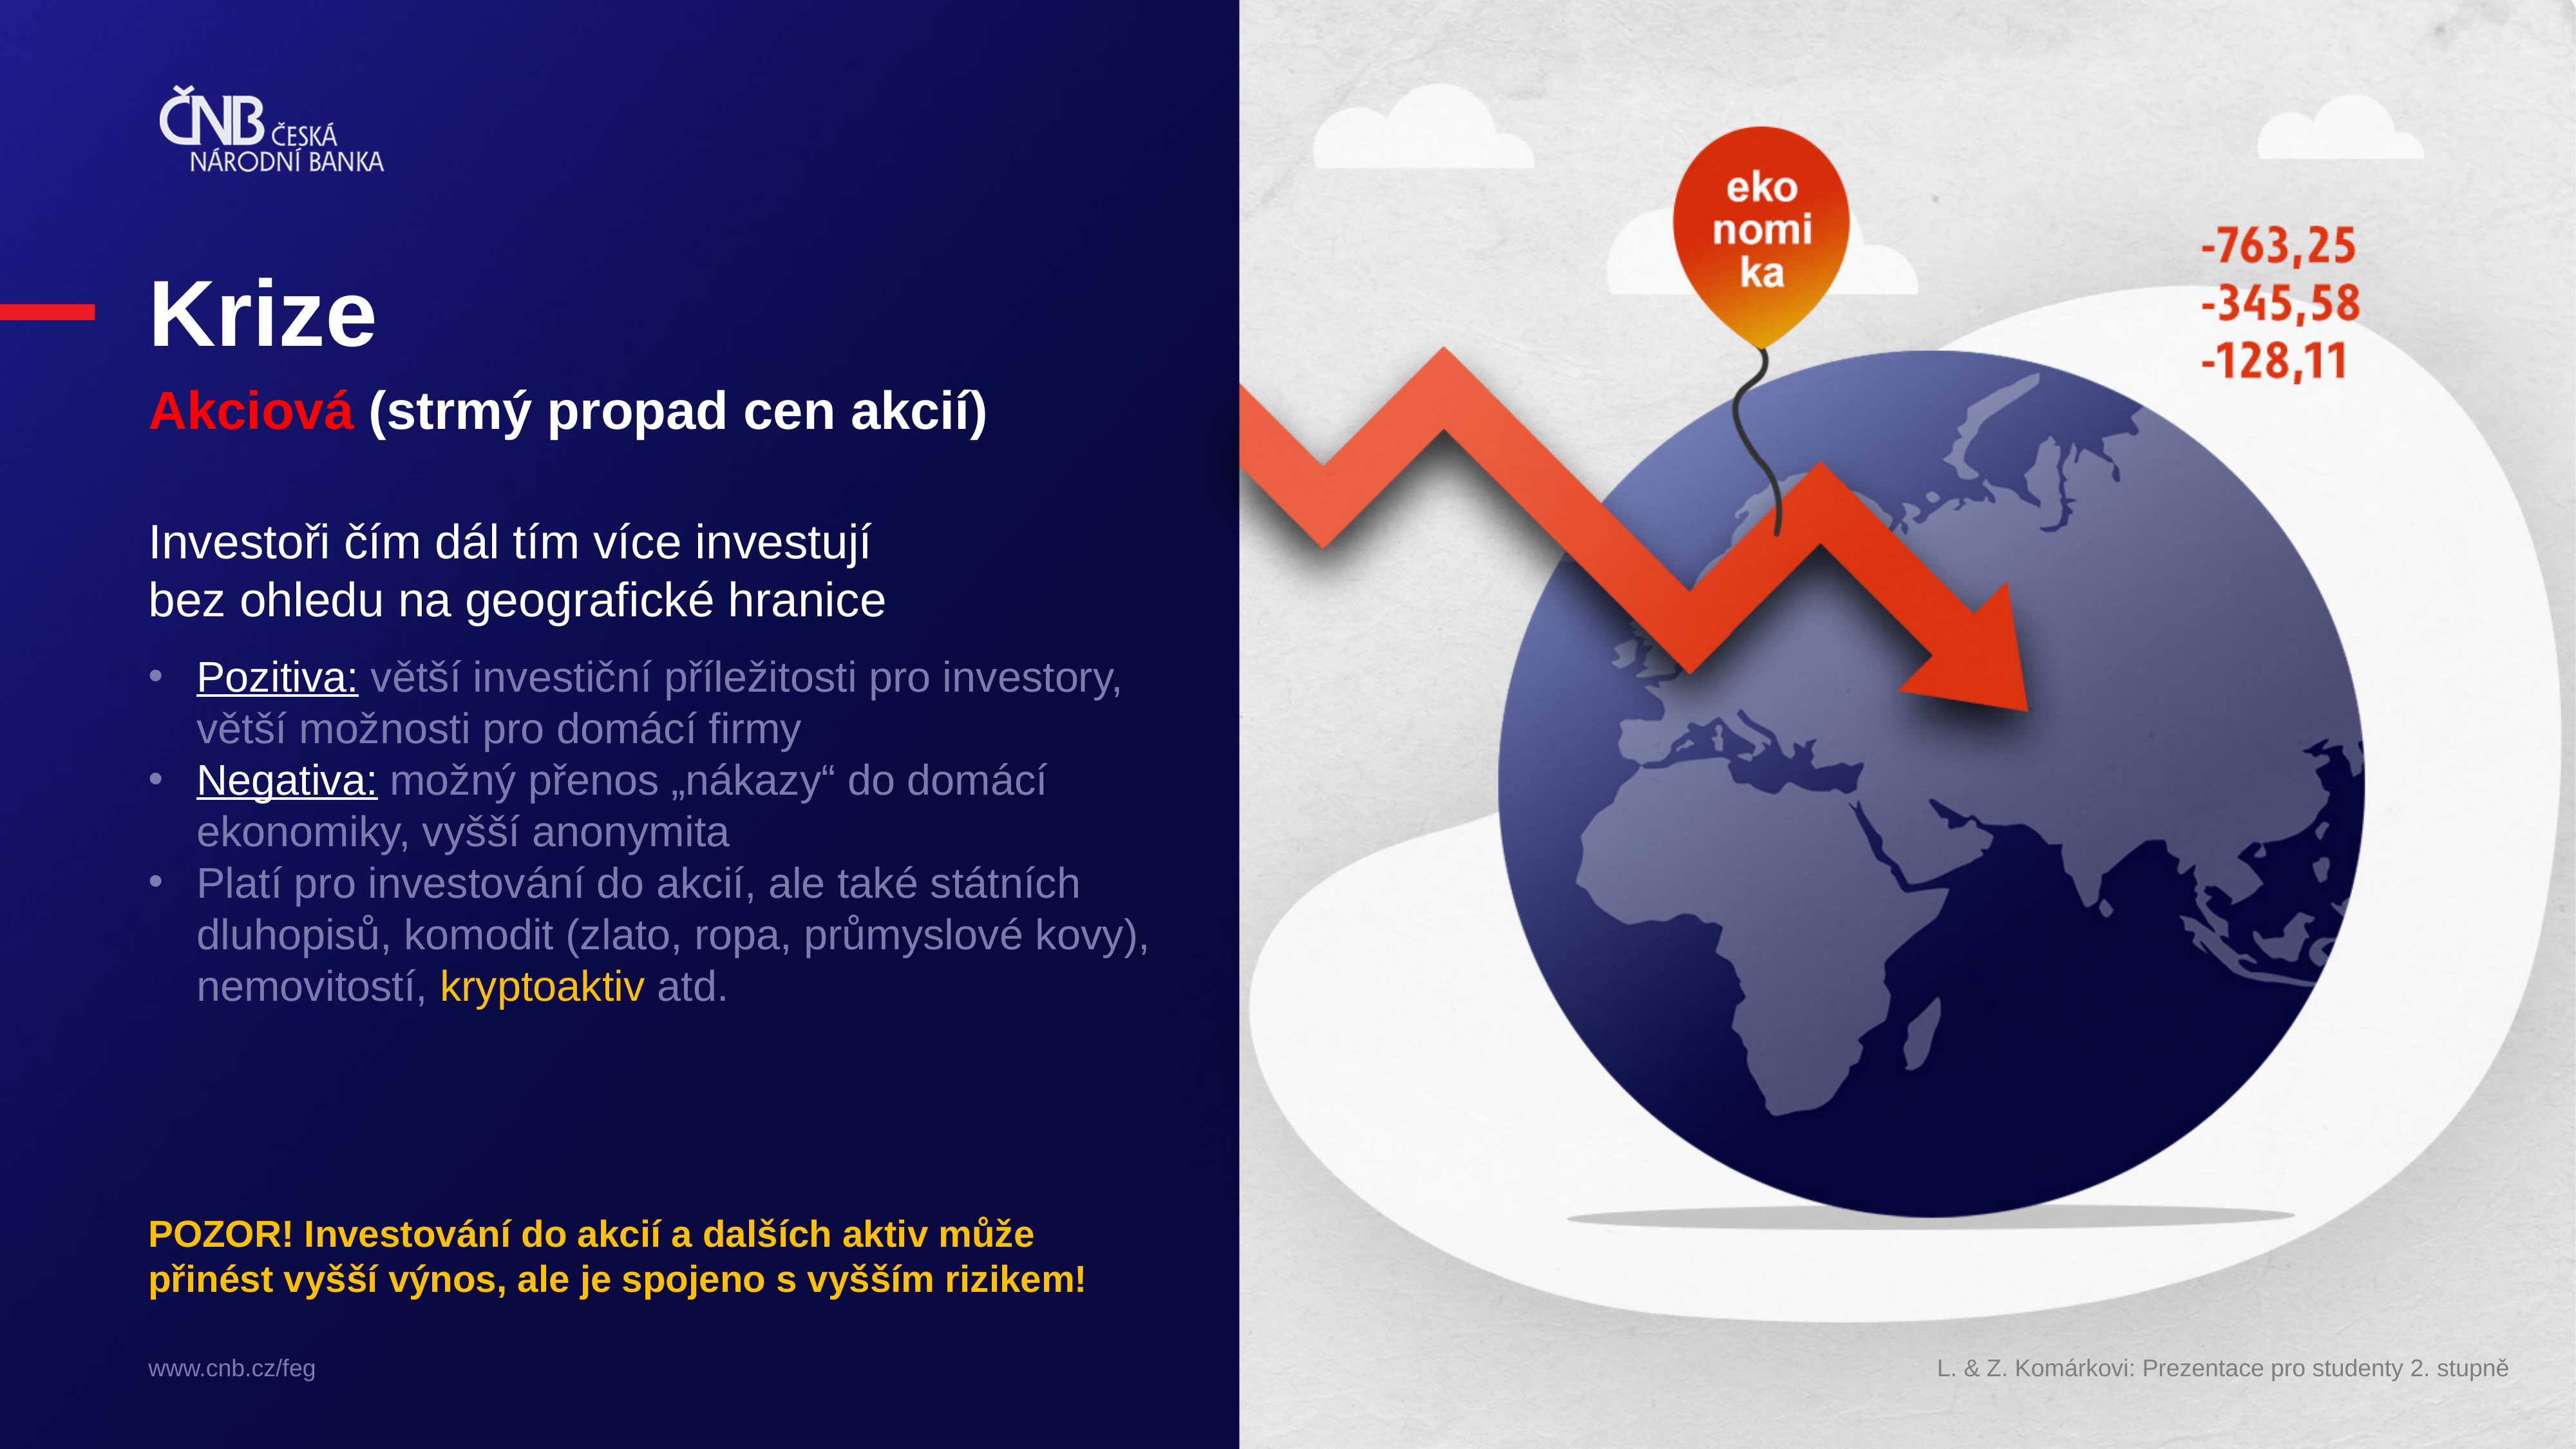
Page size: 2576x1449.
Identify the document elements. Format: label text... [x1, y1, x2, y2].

text_box Krize [138, 247, 1238, 370]
text_box [0, 304, 95, 320]
text_box www.cnb.cz/feg [138, 1347, 612, 1387]
text_box POZOR! Investování do akcií a dalších aktiv může přinést vyšší výnos, ale je spojeno s vyšším rizikem! [138, 1204, 1159, 1305]
text_box Investoři čím dál tím více investují bez ohledu na geografické hranice Pozitiva: větší investiční příležitosti pro investory, větší možnosti pro domácí firmy Negativa: možný přenos „nákazy“ do domácí ekonomiky, vyšší anonymita Platí pro investování do akcií, ale také státních dluhopisů, komodit (zlato, ropa, průmyslové kovy), nemovitostí, kryptoaktiv atd. [138, 506, 1224, 1330]
picture [0, 0, 2576, 1449]
text_box Akciová (strmý propad cen akcií) [138, 361, 1224, 445]
text_box L. & Z. Komárkovi: Prezentace pro studenty 2. stupně [1469, 1347, 2520, 1387]
